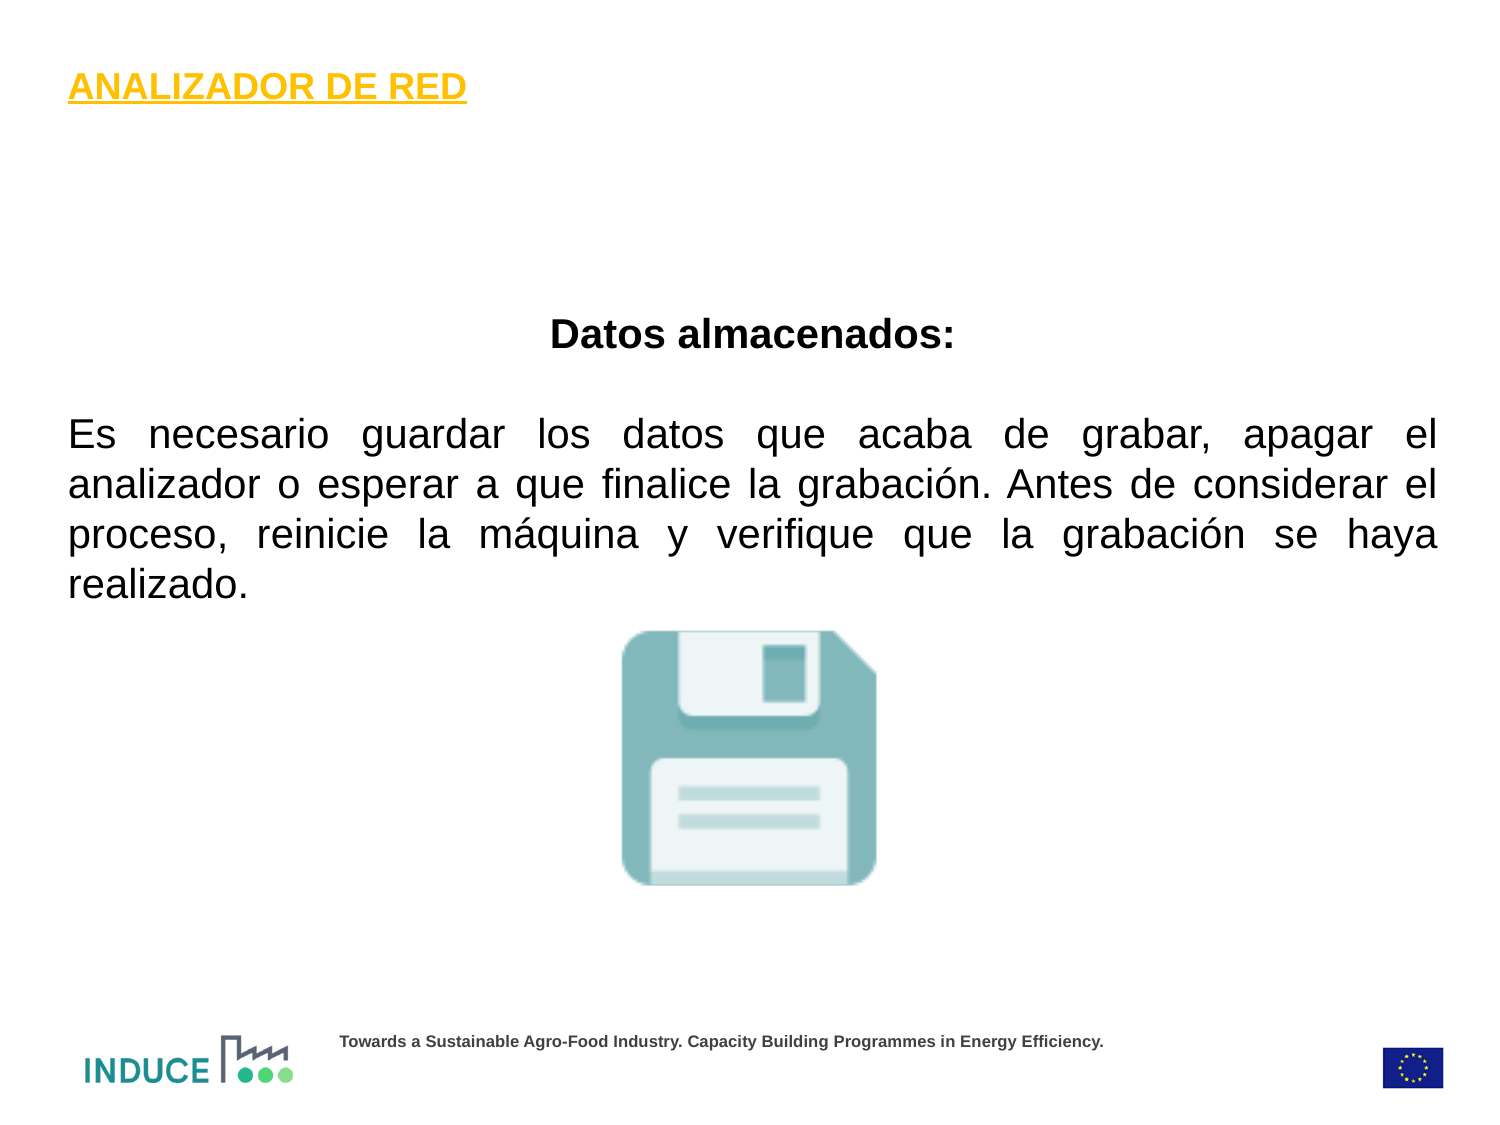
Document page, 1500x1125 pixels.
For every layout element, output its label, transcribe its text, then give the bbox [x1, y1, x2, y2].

picture [1373, 1038, 1450, 1094]
text_box Datos almacenados: Es necesario guardar los datos que acaba de grabar, apagar el analizador o esperar a que finalice la grabación. Antes de considerar el proceso, reinicie la máquina y verifique que la grabación se haya realizado. [53, 299, 1454, 615]
picture [83, 1033, 295, 1085]
text_box ANALIZADOR DE RED [53, 54, 1365, 115]
picture [581, 590, 919, 928]
